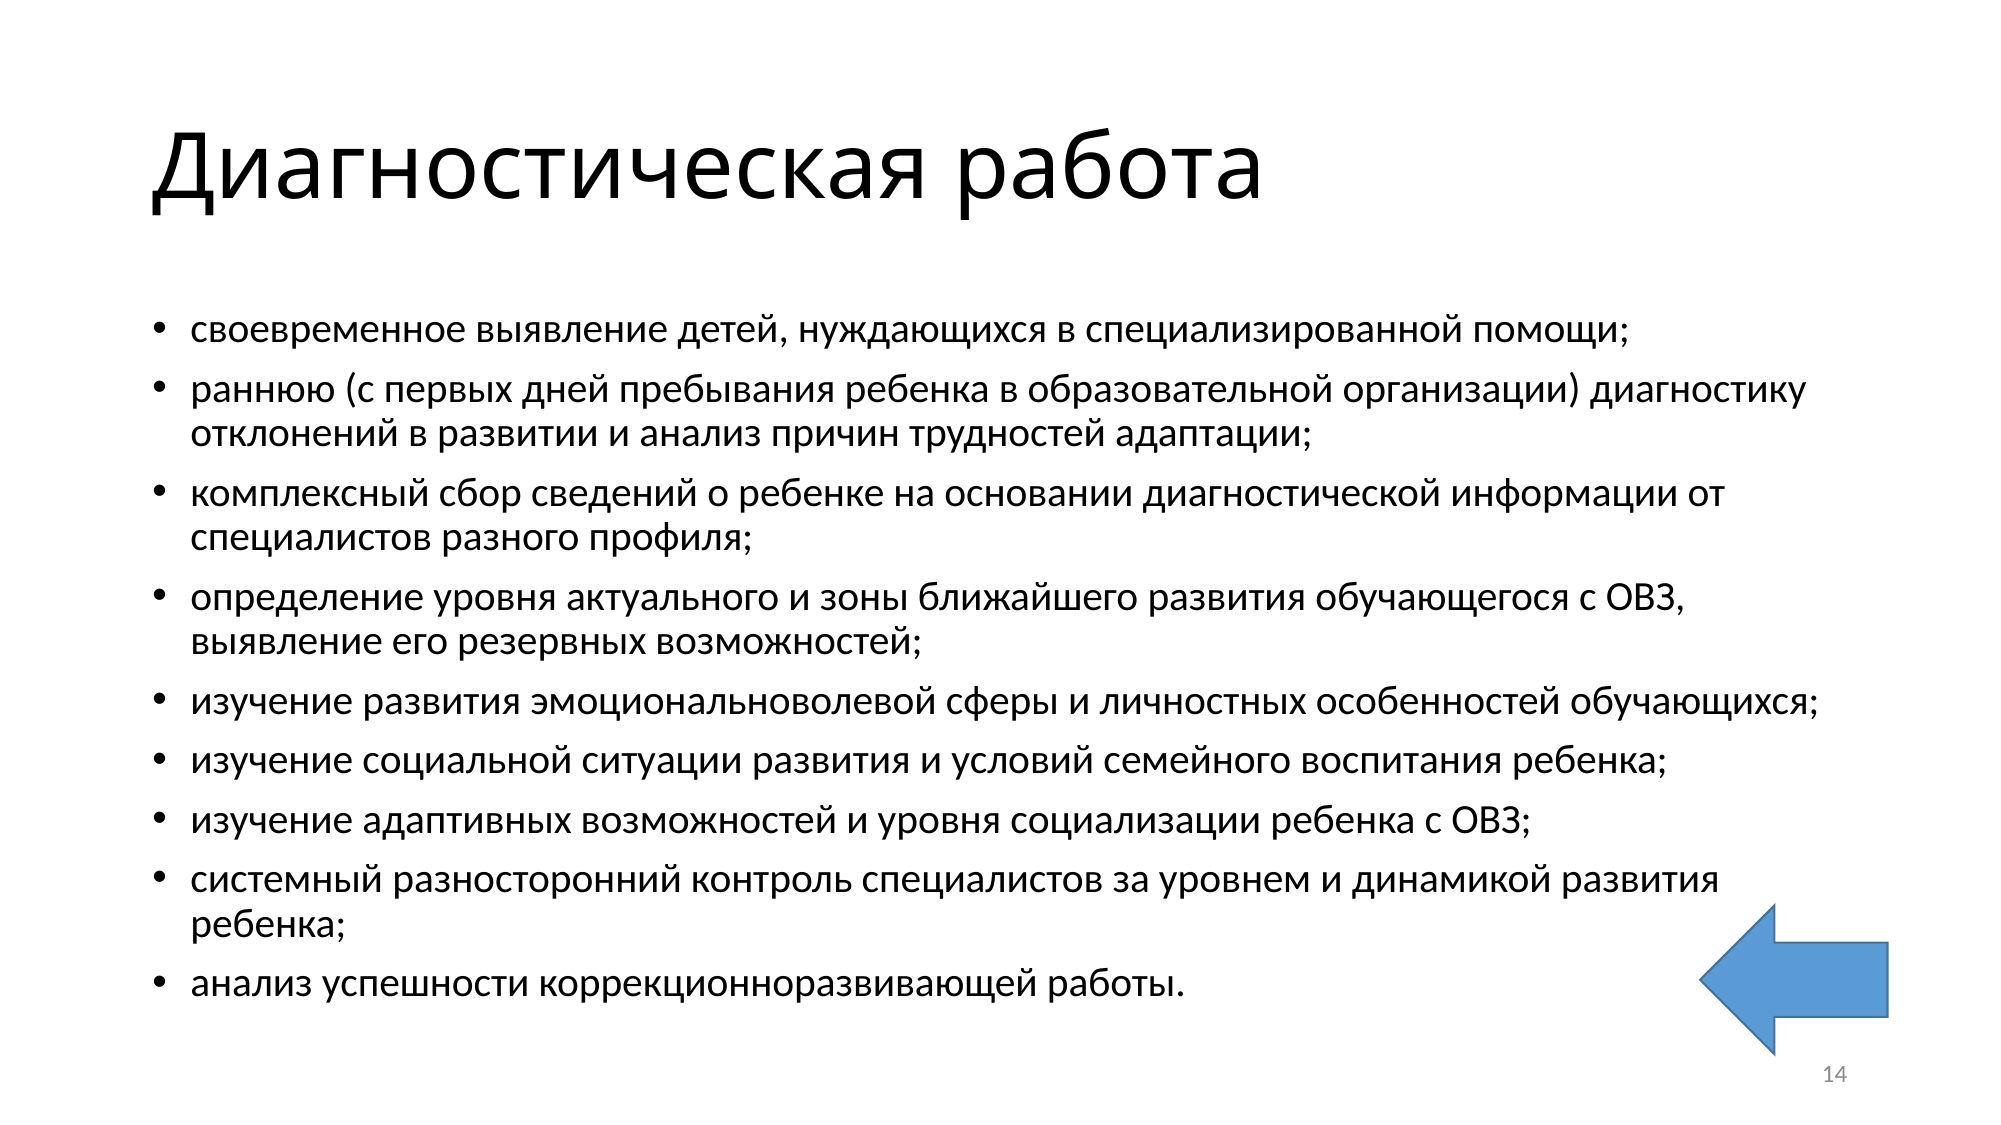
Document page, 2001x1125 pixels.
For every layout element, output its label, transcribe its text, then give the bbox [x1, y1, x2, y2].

slide_number 14 [1412, 1042, 1863, 1103]
text_box [1698, 902, 1889, 1042]
list своевременное выявление детей, нуждающихся в специализированной помощи; раннюю (с первых дней пребывания ребенка в образовательной организации) диагностику отклонений в развитии и анализ причин трудностей адаптации; комплексный сбор сведений о ребенке на основании диагностической информации от специалистов разного профиля; определение уровня актуального и зоны ближайшего развития обучающегося с ОВЗ, выявление его резервных возможностей; изучение развития эмоционально­волевой сферы и личностных особенностей обучающихся; изучение социальной ситуации развития и условий семейного воспитания ребенка; изучение адаптивных возможностей и уровня социализации ребенка с ОВЗ; системный разносторонний контроль специалистов за уровнем и динамикой развития ребенка; анализ успешности коррекционно­развивающей работы. [137, 299, 1863, 1014]
title Диагностическая работа [137, 59, 1863, 278]
